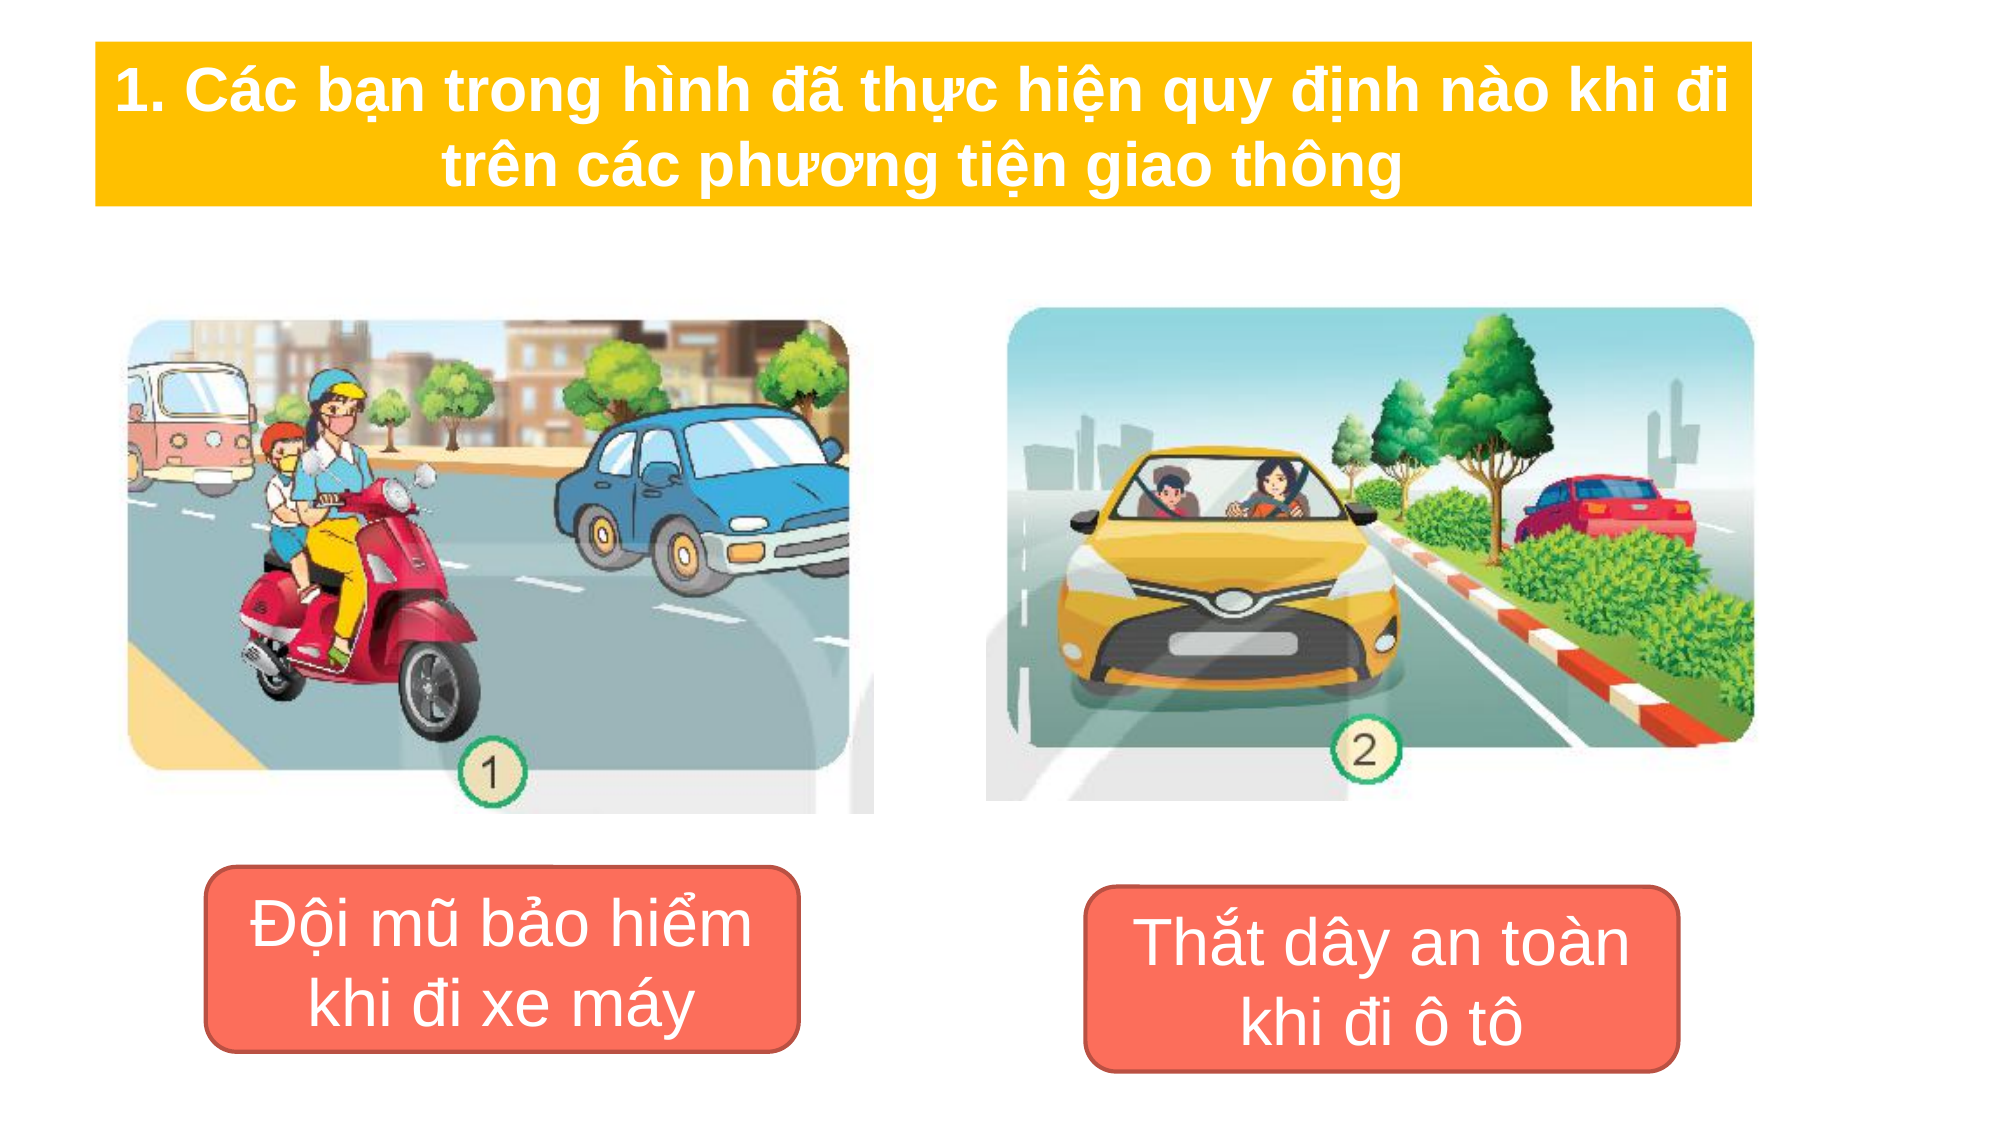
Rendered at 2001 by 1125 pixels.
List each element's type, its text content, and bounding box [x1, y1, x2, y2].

picture [986, 299, 1778, 801]
text_box Thắt dây an toàn khi đi ô tô [1083, 884, 1681, 1074]
text_box 1. Các bạn trong hình đã thực hiện quy định nào khi đi trên các phương tiện giao thông [95, 41, 1752, 207]
picture [95, 286, 875, 815]
text_box Đội mũ bảo hiểm khi đi xe máy [203, 864, 801, 1054]
